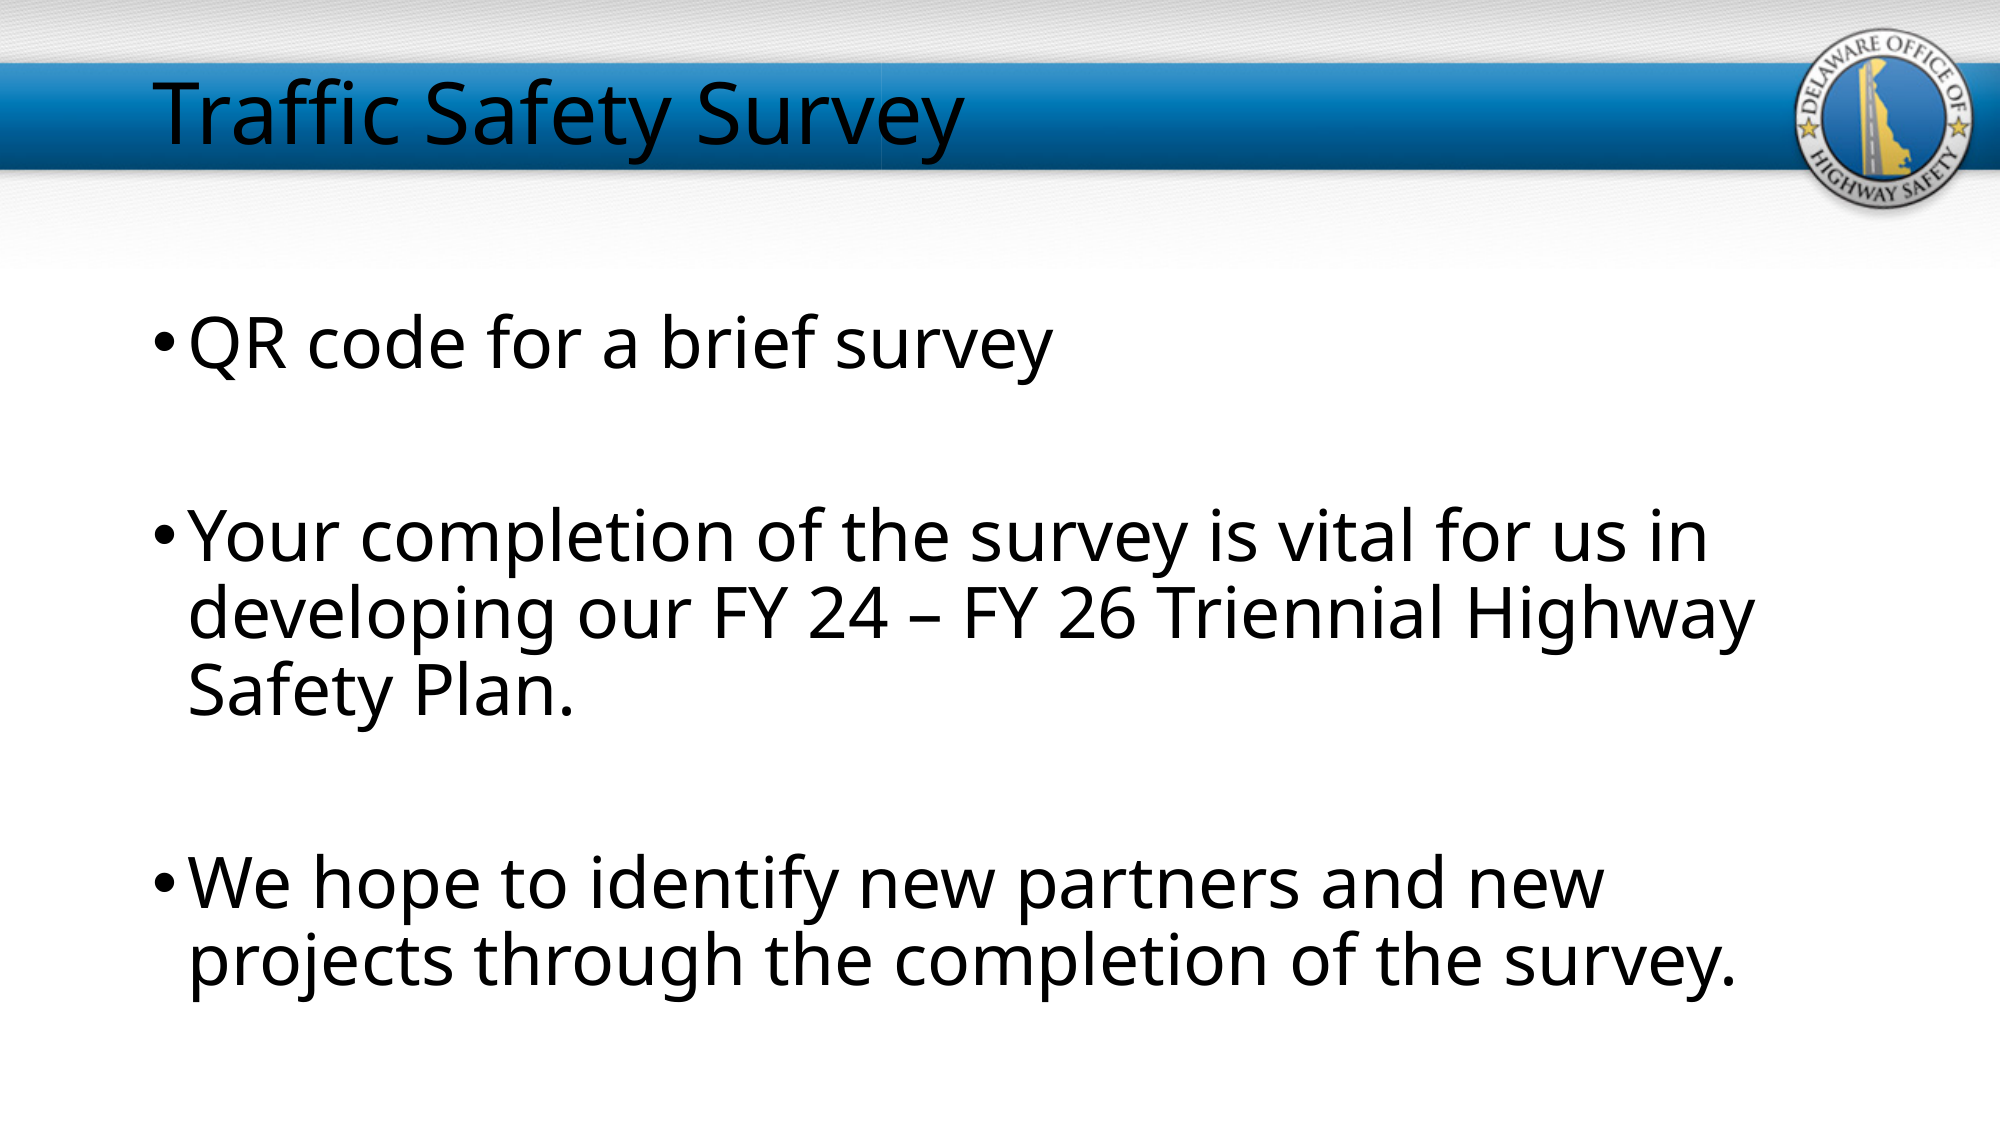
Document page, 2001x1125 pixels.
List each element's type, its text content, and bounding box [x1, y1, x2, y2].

picture [0, 0, 2000, 269]
title Traffic Safety Survey [137, 62, 1863, 171]
list QR code for a brief survey Your completion of the survey is vital for us in developing our FY 24 – FY 26 Triennial Highway Safety Plan. We hope to identify new partners and new projects through the completion of the survey. [137, 299, 1863, 1014]
